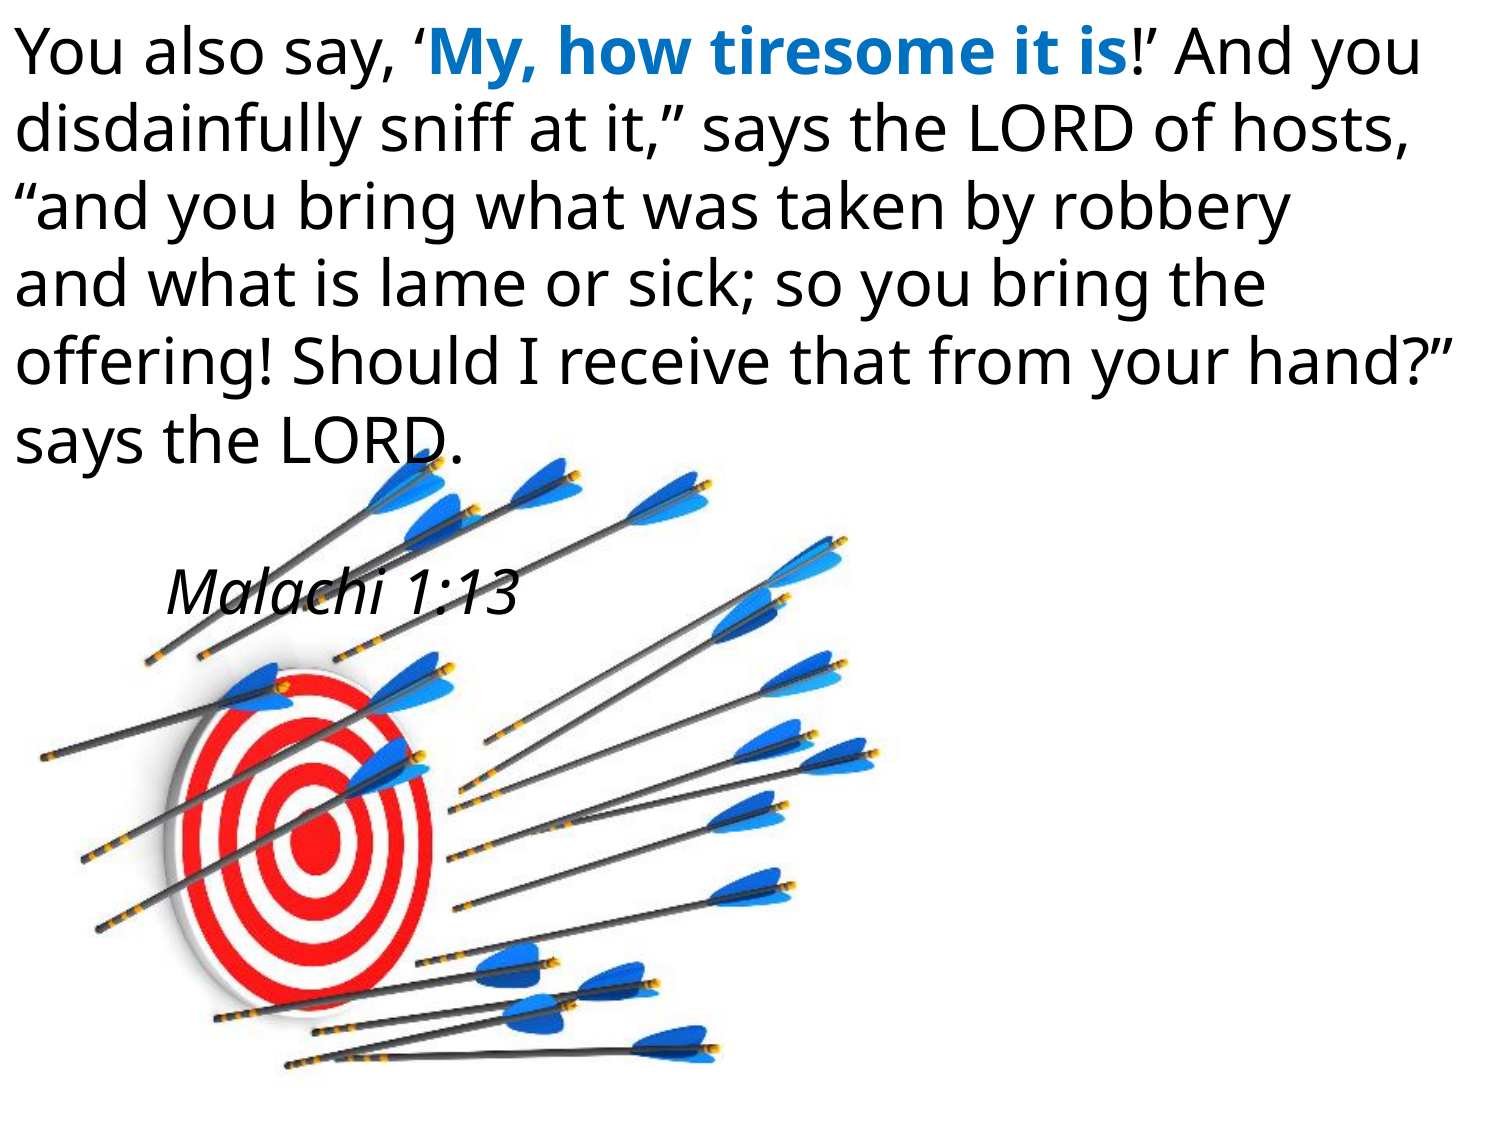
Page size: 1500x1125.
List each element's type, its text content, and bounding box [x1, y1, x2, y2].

picture [0, 438, 926, 1093]
text_box You also say, ‘My, how tiresome it is!’ And you disdainfully sniff at it,” says the Lord of hosts, “and you bring what was taken by robbery and what is lame or sick; so you bring the offering! Should I receive that from your hand?” says the Lord. Malachi 1:13 [0, 2, 1500, 635]
